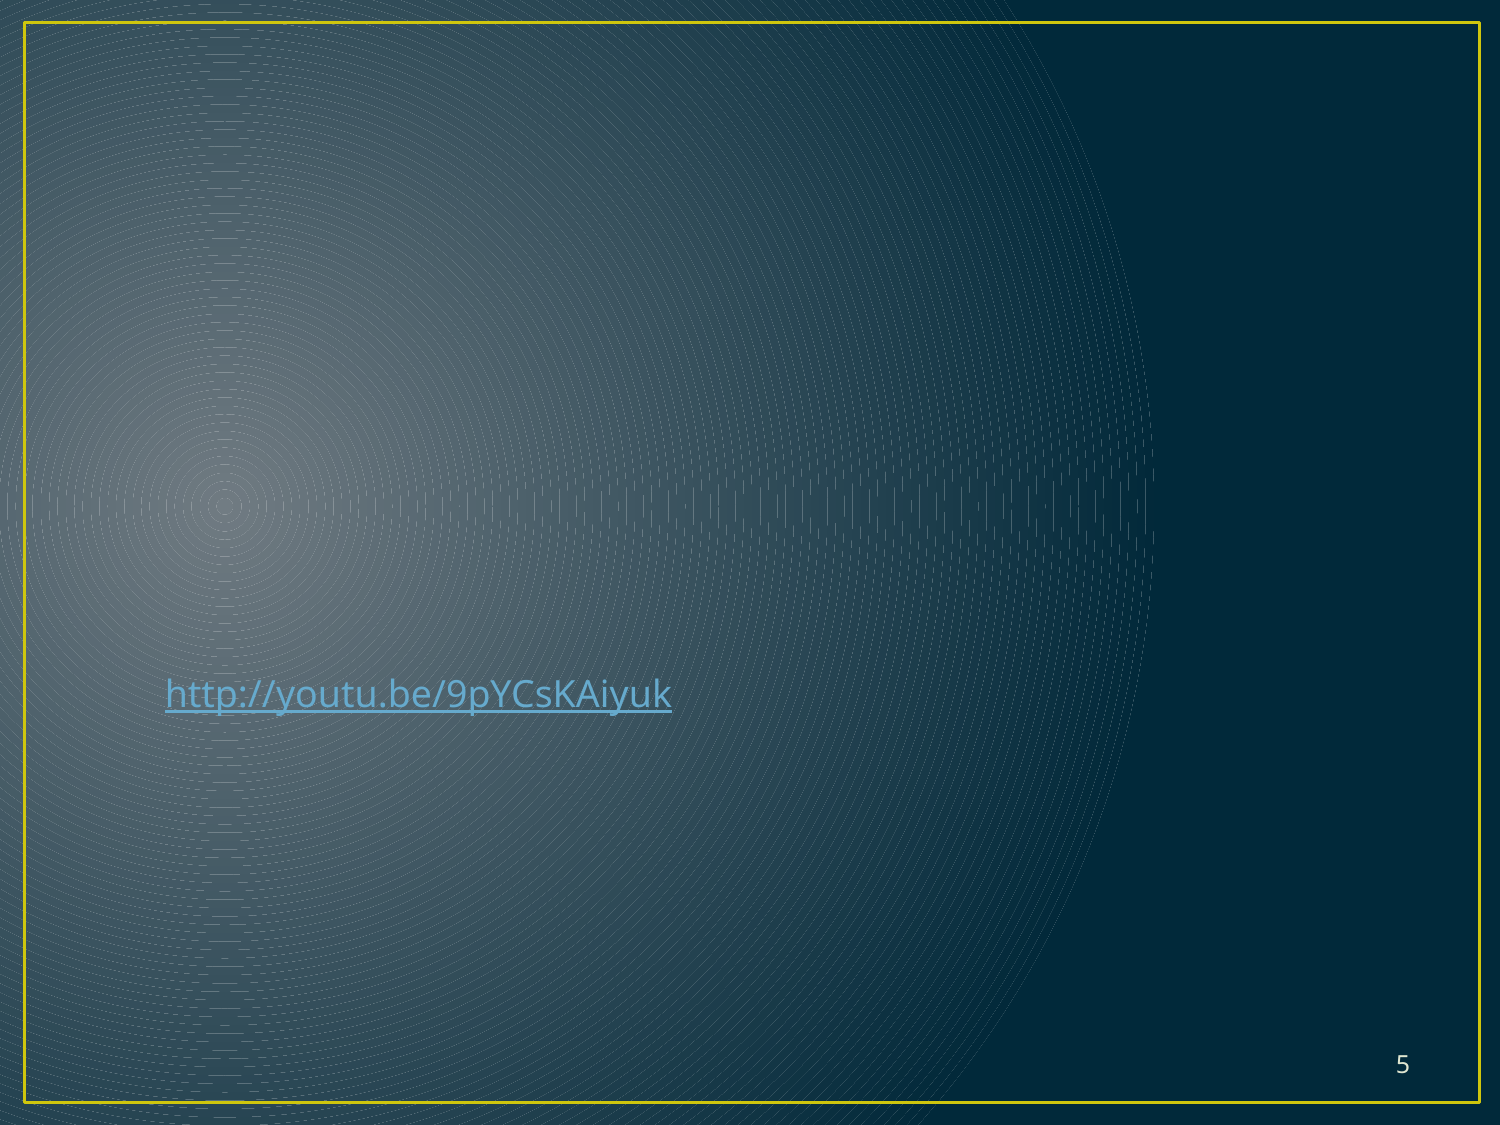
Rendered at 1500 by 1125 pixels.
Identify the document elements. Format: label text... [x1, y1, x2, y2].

slide_number 5 [1074, 1035, 1425, 1096]
text_box http://youtu.be/9pYCsKAiyuk [150, 662, 1250, 774]
